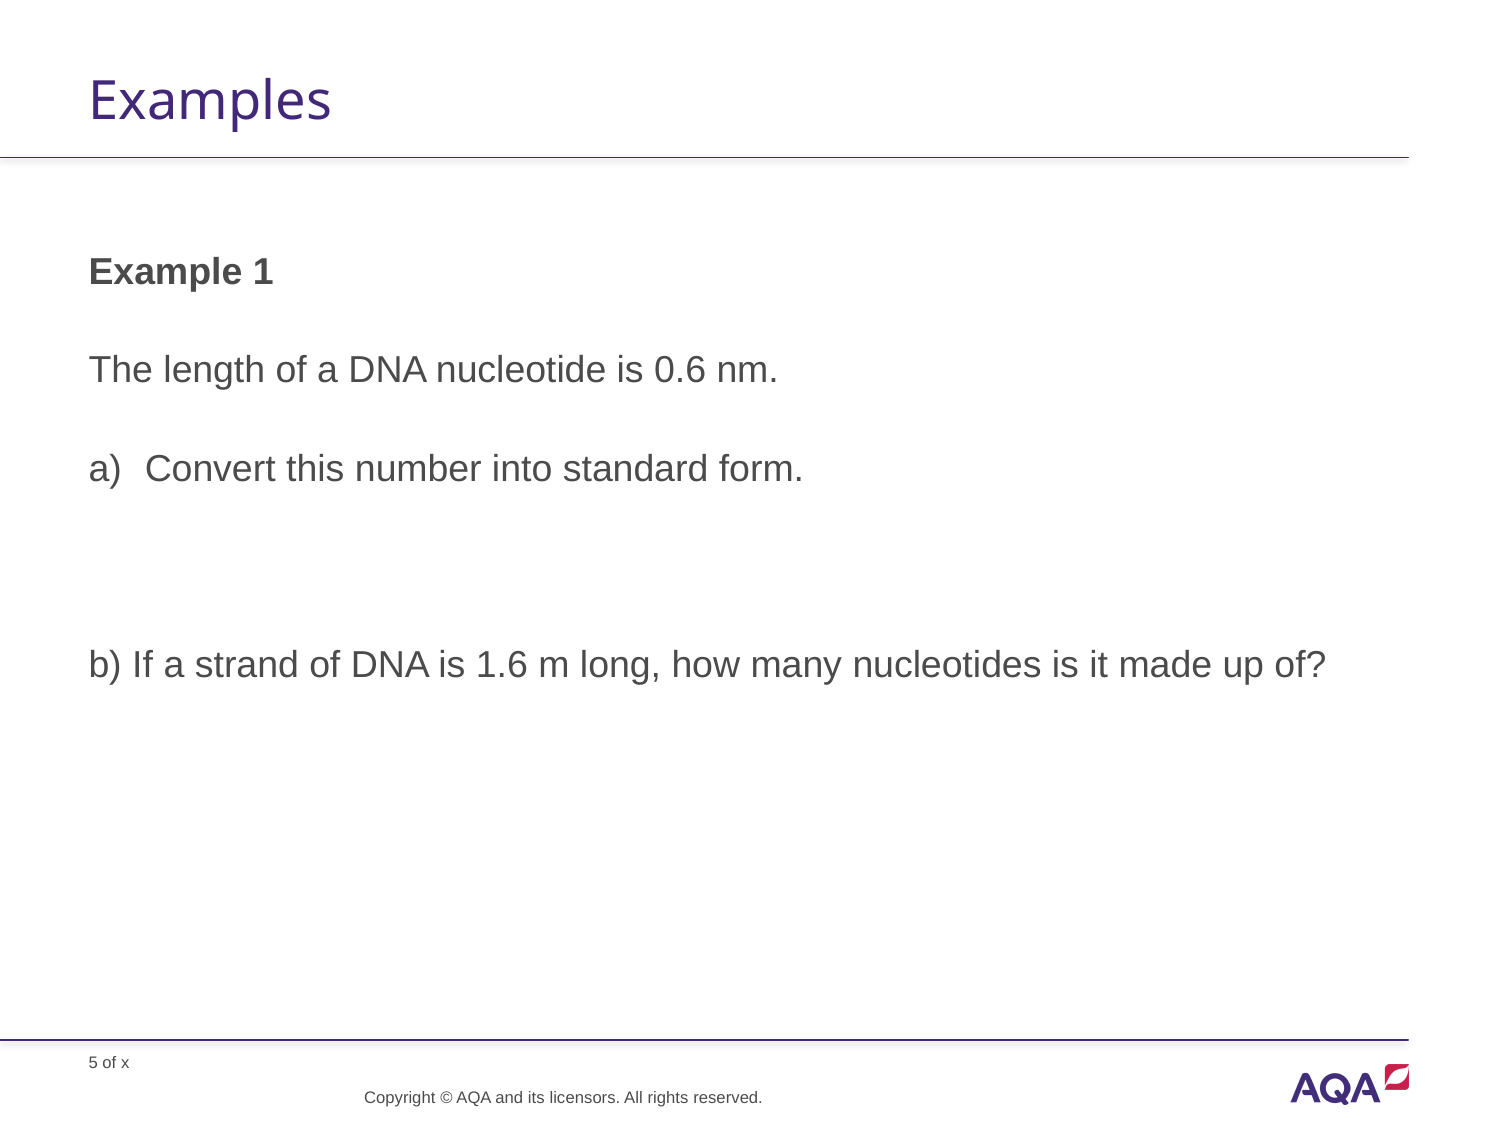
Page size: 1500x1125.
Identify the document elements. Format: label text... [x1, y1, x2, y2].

footer Copyright © AQA and its licensors. All rights reserved. [324, 1085, 764, 1125]
picture [1290, 1064, 1409, 1105]
list Example 1 The length of a DNA nucleotide is 0.6 nm. Convert this number into standard form. b) If a strand of DNA is 1.6 m long, how many nucleotides is it made up of? [88, 249, 1409, 1007]
title Examples [88, 72, 1409, 144]
